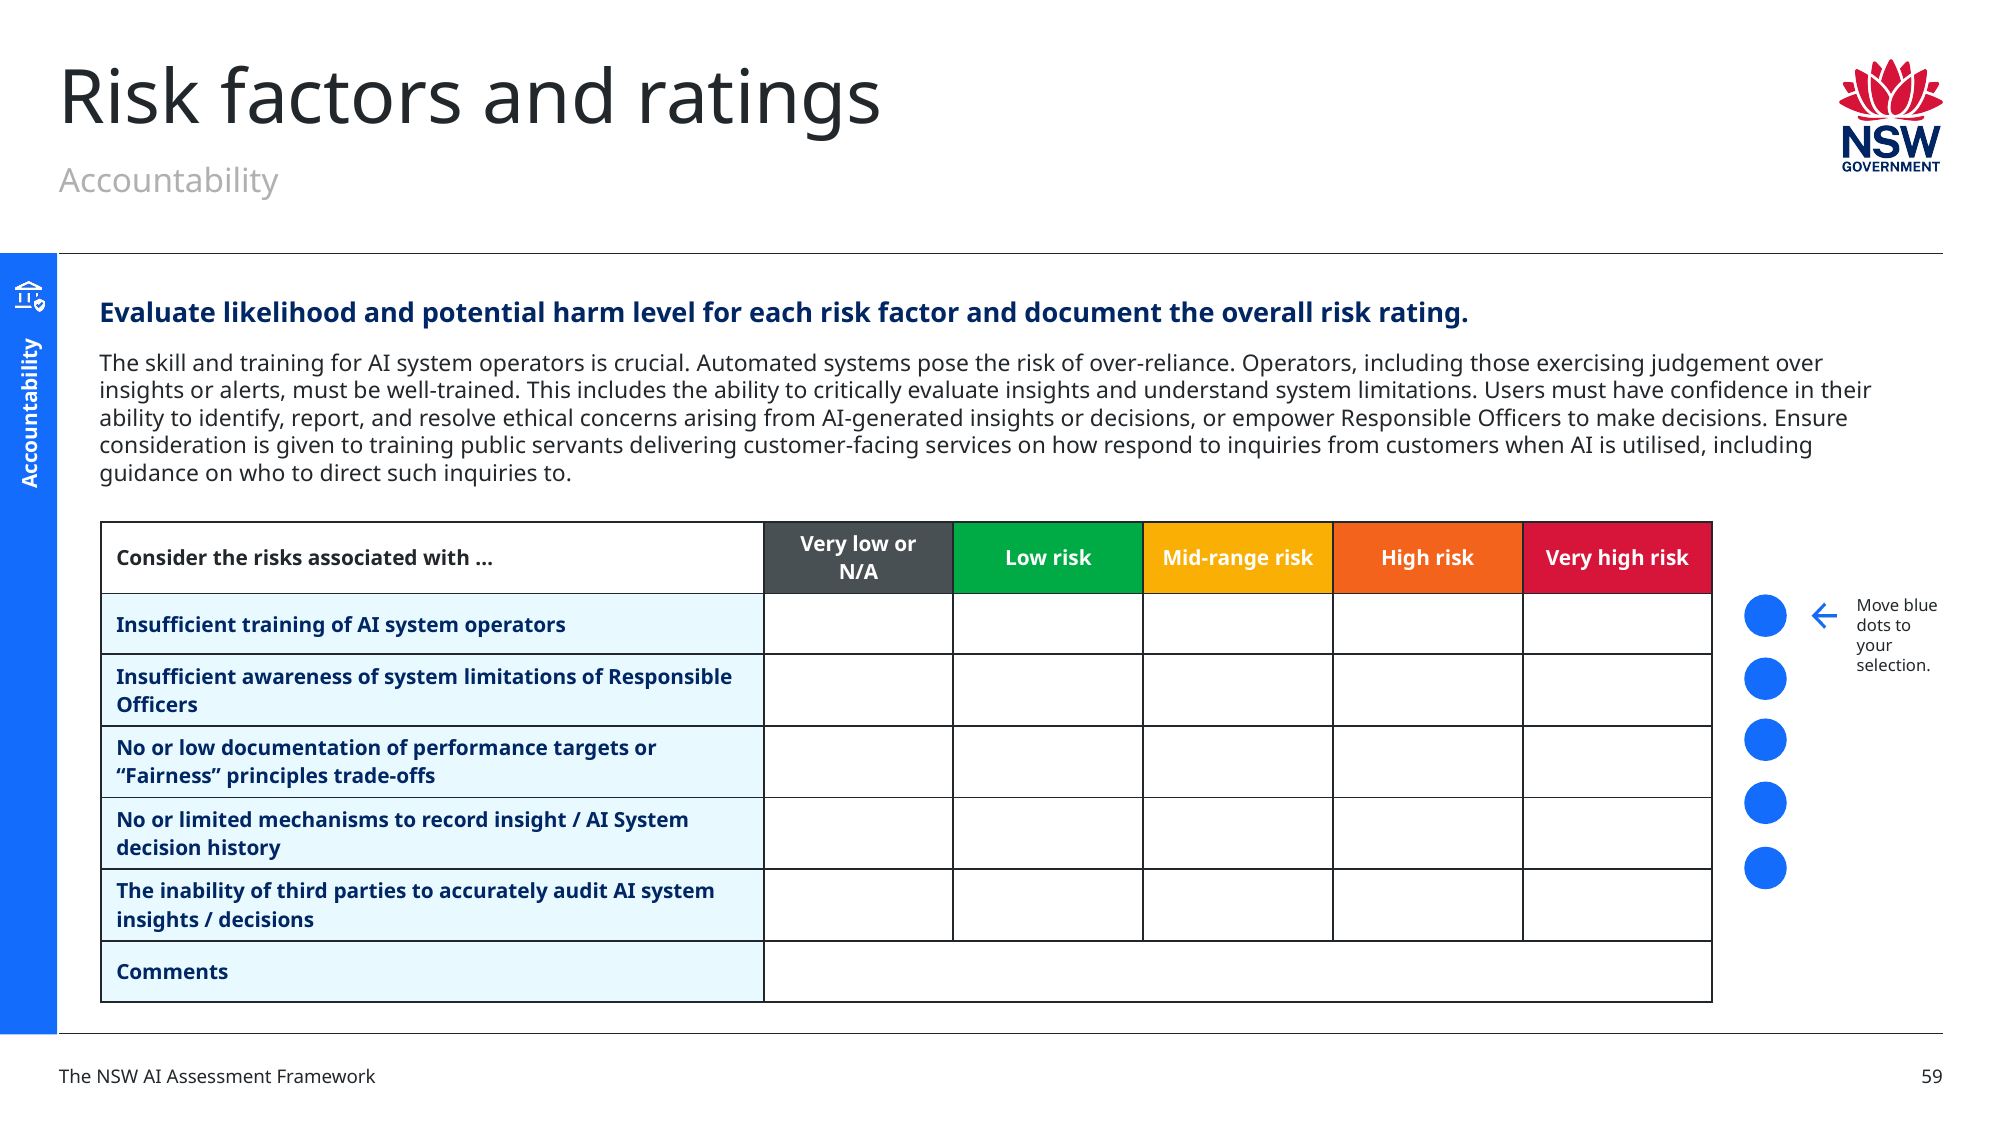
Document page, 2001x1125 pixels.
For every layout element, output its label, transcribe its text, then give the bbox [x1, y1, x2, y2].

table_header Mid-range risk [1144, 523, 1332, 593]
table_cell Insufficient training of AI system operators [102, 594, 763, 653]
text_box The NSW AI Assessment Framework [59, 1065, 942, 1095]
text_box Move blue dots to your selection. [1856, 594, 1943, 782]
picture [12, 279, 45, 312]
table_cell [1144, 727, 1332, 797]
list Evaluate likelihood and potential harm level for each risk factor and document the overall risk rating. The skill and training for AI system operators is crucial. Automated systems pose the risk of over-reliance. Operators, including those exercising judgement over insights or alerts, must be well-trained. This includes the ability to critically evaluate insights and understand system limitations. Users must have confidence in their ability to identify, report, and resolve ethical concerns arising from AI-generated insights or decisions, or empower Responsible Officers to make decisions. Ensure consideration is given to training public servants delivering customer-facing services on how respond to inquiries from customers when AI is utilised, including guidance on who to direct such inquiries to. [99, 295, 1915, 478]
table_cell [1144, 870, 1332, 940]
table_cell No or low documentation of performance targets or “Fairness” principles trade-offs [102, 727, 763, 797]
table_cell [765, 655, 952, 725]
table_header High risk [1334, 523, 1522, 593]
table_cell Comments [102, 942, 763, 1001]
table_cell Insufficient awareness of system limitations of Responsible Officers [102, 655, 763, 725]
table_cell The inability of third parties to accurately audit AI system insights / decisions [102, 870, 763, 940]
table_cell [1524, 655, 1711, 725]
table_cell [765, 942, 1711, 1001]
table_cell [1334, 594, 1522, 653]
slide_number 59 [1824, 1065, 1943, 1095]
text_box [1743, 656, 1788, 702]
table_cell [954, 594, 1142, 653]
text_box [1743, 717, 1788, 763]
table_cell [1524, 870, 1711, 940]
text_box [1743, 845, 1788, 891]
table_cell [1334, 655, 1522, 725]
table_cell [954, 798, 1142, 868]
table_cell [954, 655, 1142, 725]
picture [1805, 596, 1843, 635]
table_header Low risk [954, 523, 1142, 593]
table_cell [954, 870, 1142, 940]
text_box [1743, 593, 1788, 638]
table_cell [1334, 798, 1522, 868]
title Risk factors and ratings [59, 59, 1713, 225]
table_header Consider the risks associated with … [102, 523, 763, 593]
table_cell [1524, 594, 1711, 653]
table_header Very high risk [1524, 523, 1711, 593]
table_cell [765, 727, 952, 797]
table_cell [1334, 727, 1522, 797]
table_cell [1144, 798, 1332, 868]
table_cell [1334, 870, 1522, 940]
table_cell No or limited mechanisms to record insight / AI System decision history [102, 798, 763, 868]
table_header Very low or N/A [765, 523, 952, 593]
table_cell [765, 594, 952, 653]
table_cell [954, 727, 1142, 797]
table_cell [1524, 798, 1711, 868]
text_box [0, 252, 58, 1035]
text_box Accountability [59, 164, 1357, 227]
table_cell [765, 798, 952, 868]
table_cell [765, 870, 952, 940]
table_cell [1524, 727, 1711, 797]
text_box Accountability [16, 338, 59, 697]
table_cell [1144, 594, 1332, 653]
text_box [1743, 780, 1788, 826]
table_cell [1144, 655, 1332, 725]
picture [1839, 59, 1943, 172]
